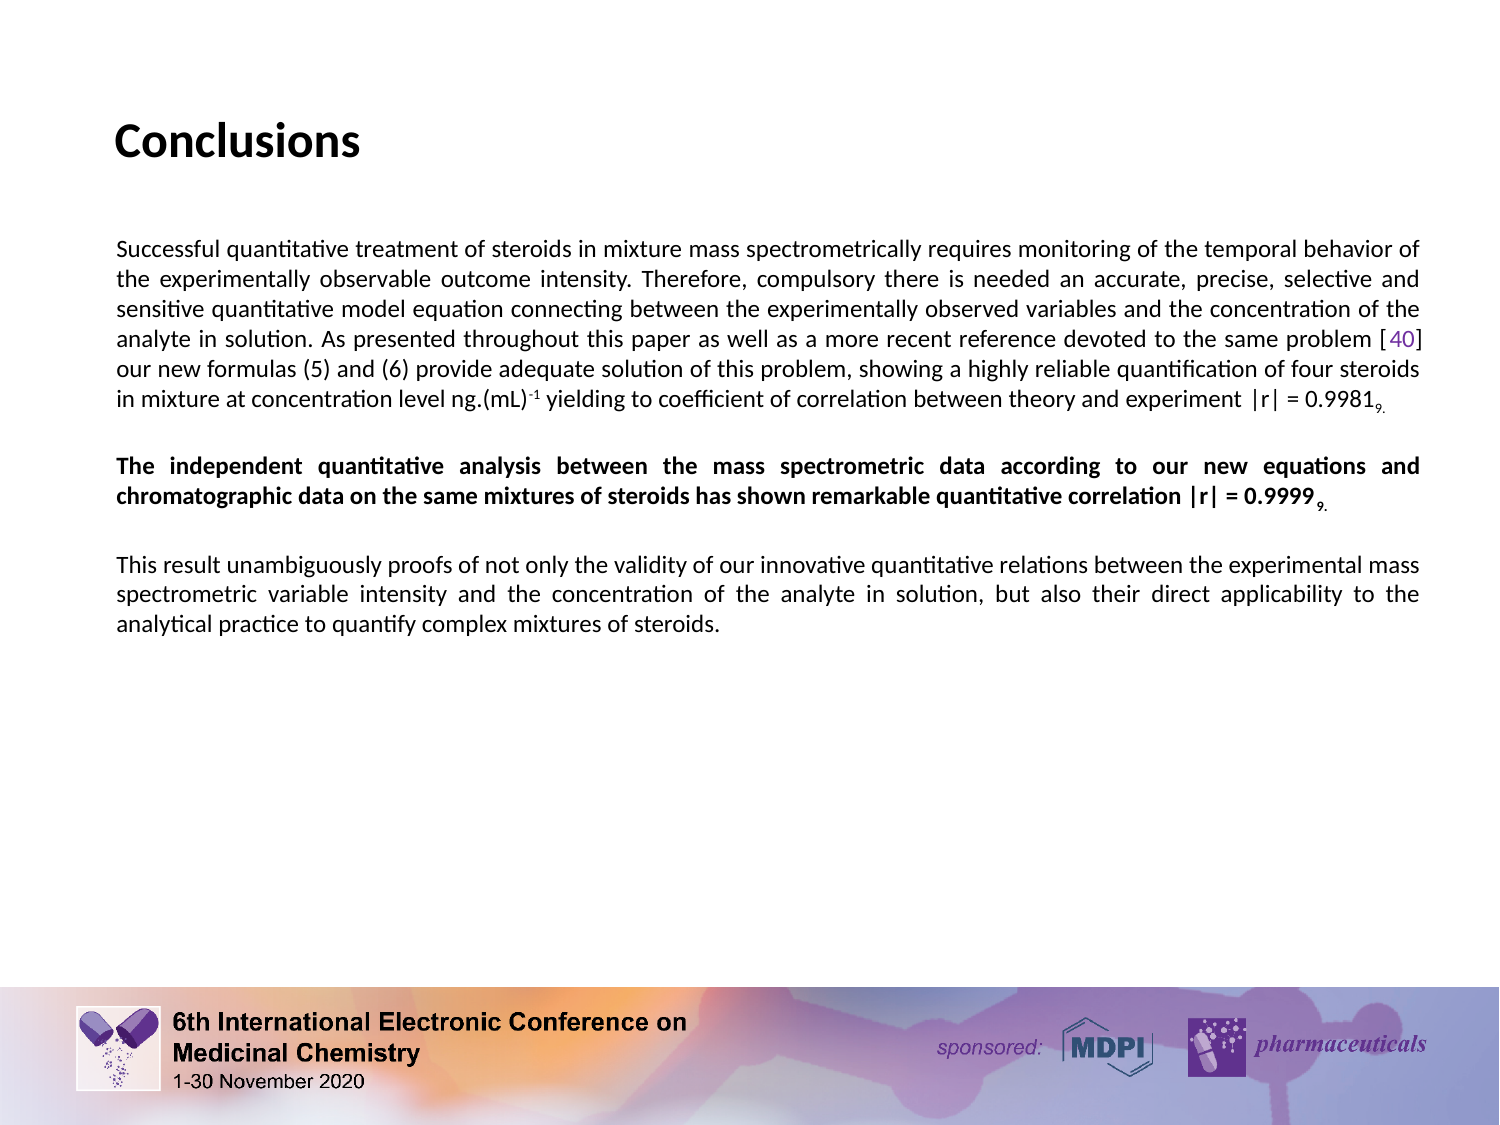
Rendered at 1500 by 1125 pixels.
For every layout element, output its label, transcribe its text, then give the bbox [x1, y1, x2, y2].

text_box Conclusions [99, 99, 1438, 175]
picture [0, 987, 1499, 1125]
text_box Successful quantitative treatment of steroids in mixture mass spectrometrically requires monitoring of the temporal behavior of the experimentally observable outcome intensity. Therefore, compulsory there is needed an accurate, precise, selective and sensitive quantitative model equation connecting between the experimentally observed variables and the concentration of the analyte in solution. As presented throughout this paper as well as a more recent reference devoted to the same problem [40] our new formulas (5) and (6) provide adequate solution of this problem, showing a highly reliable quantification of four steroids in mixture at concentration level ng.(mL)-1 yielding to coefficient of correlation between theory and experiment |r| = 0.99819. The independent quantitative analysis between the mass spectrometric data according to our new equations and chromatographic data on the same mixtures of steroids has shown remarkable quantitative correlation |r| = 0.99999. This result unambiguously proofs of not only the validity of our innovative quantitative relations between the experimental mass spectrometric variable intensity and the concentration of the analyte in solution, but also their direct applicability to the analytical practice to quantify complex mixtures of steroids. [101, 224, 1438, 646]
